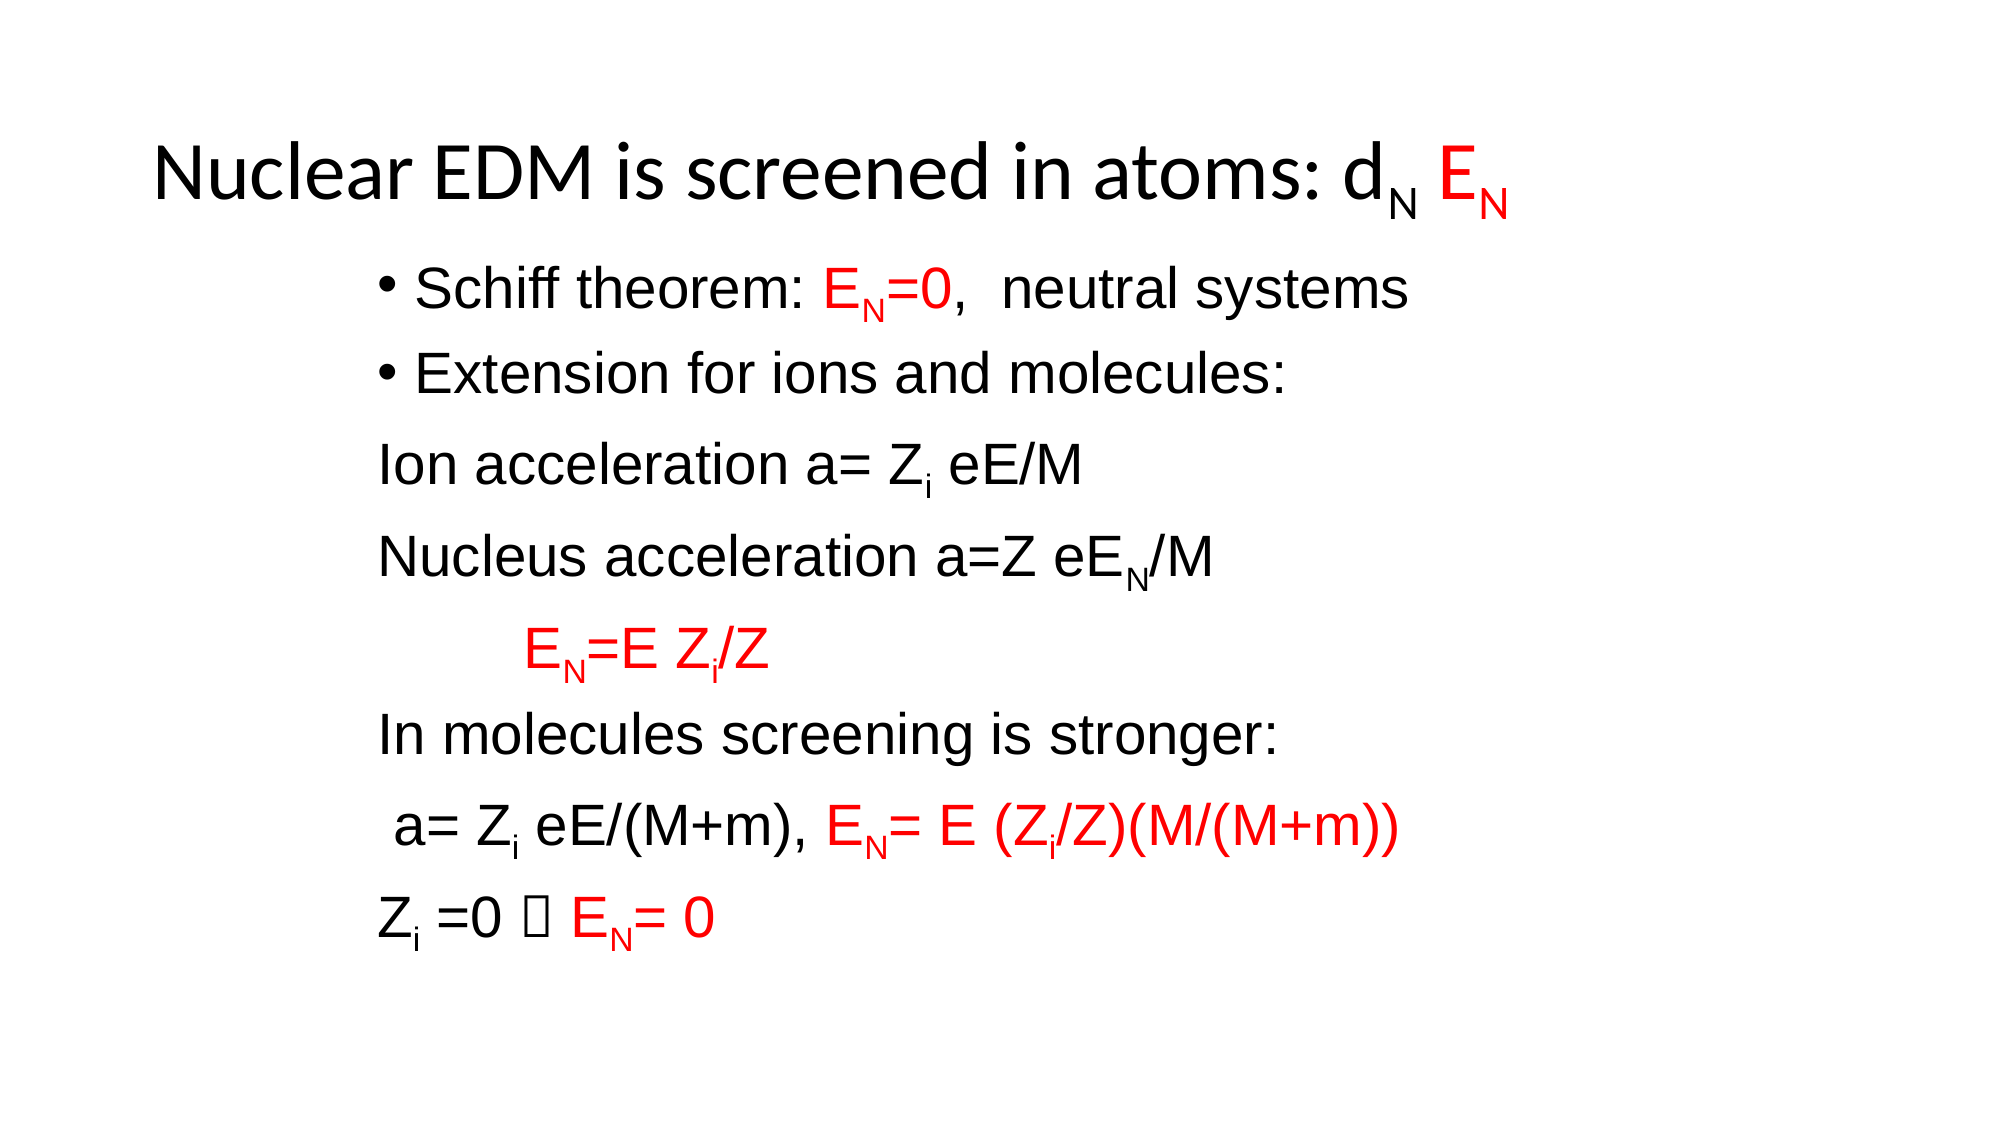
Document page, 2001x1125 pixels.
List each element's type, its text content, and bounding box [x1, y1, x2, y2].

title Nuclear EDM is screened in atoms: dN EN [137, 59, 1863, 278]
list Schiff theorem: EN=0, neutral systems Extension for ions and molecules: Ion acceleration a= Zi eE/M Nucleus acceleration a=Z eEN/M EN=E Zi/Z In molecules screening is stronger: a= Zi eE/(M+m), EN= E (Zi/Z)(M/(M+m)) Zi =0  EN= 0 [362, 243, 1638, 1000]
